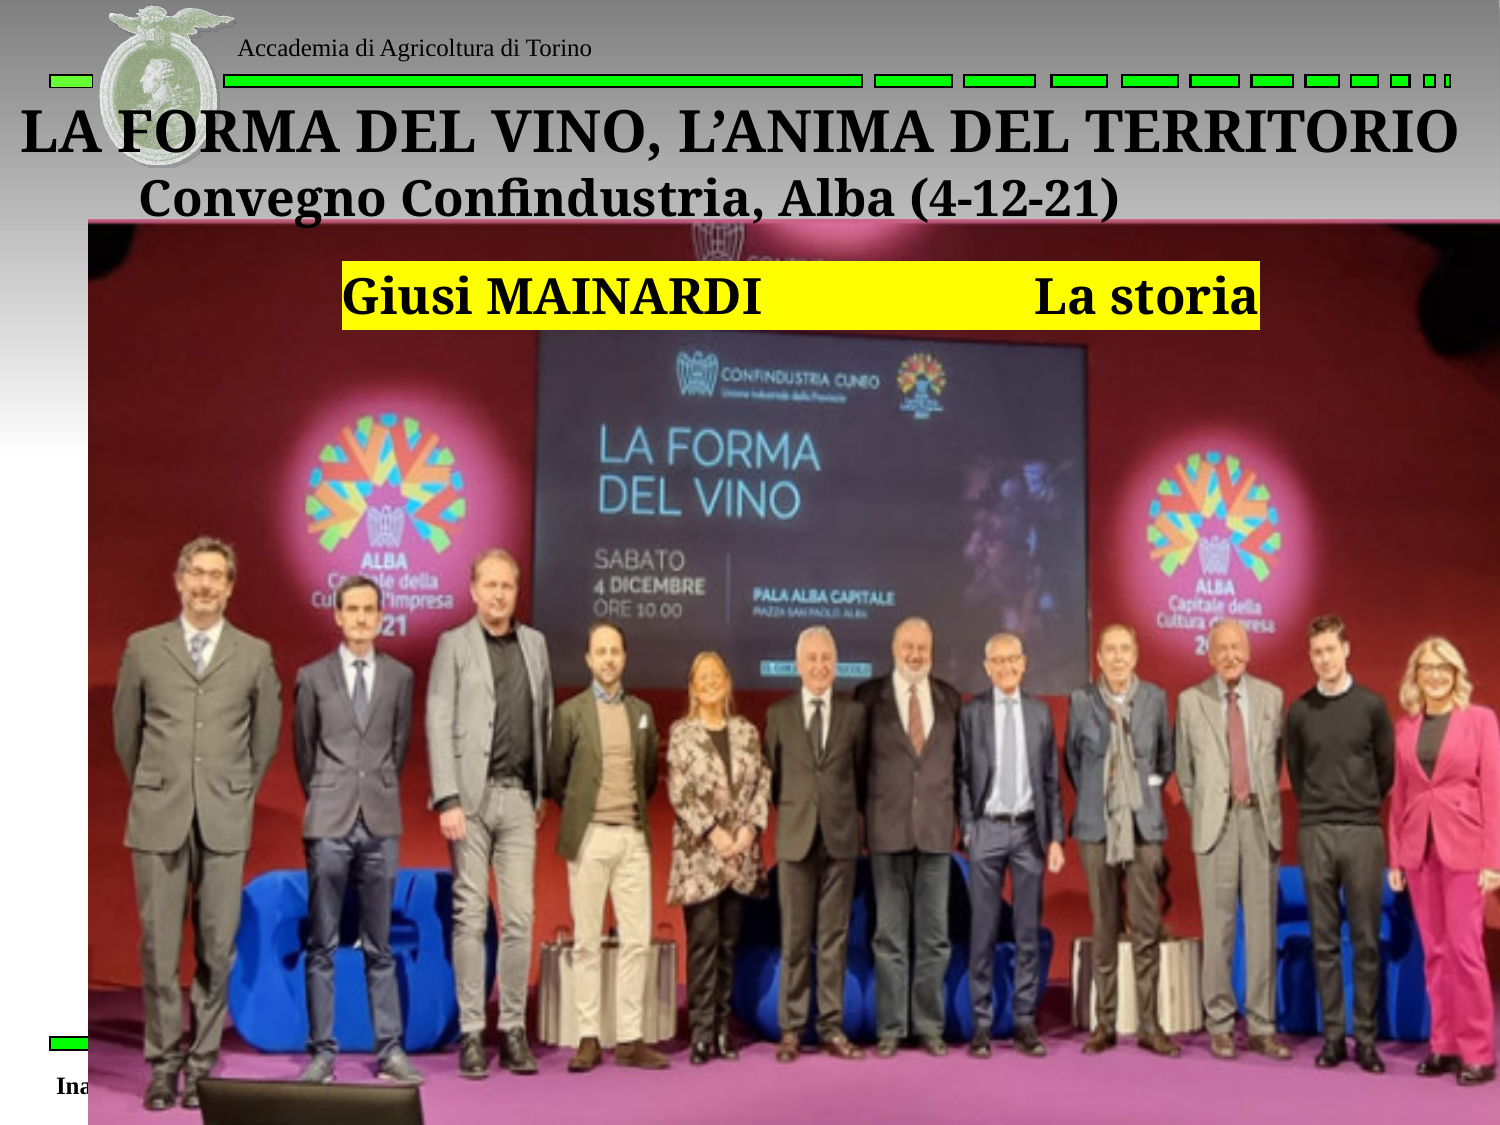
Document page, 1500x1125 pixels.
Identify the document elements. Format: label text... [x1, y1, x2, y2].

subtitle Convegno Confindustria, Alba (4-12-21) [123, 129, 1456, 218]
picture [83, 0, 244, 63]
picture [88, 219, 1500, 1125]
title LA FORMA DEL VINO, L’ANIMA DEL TERRITORIO [0, 63, 1482, 195]
